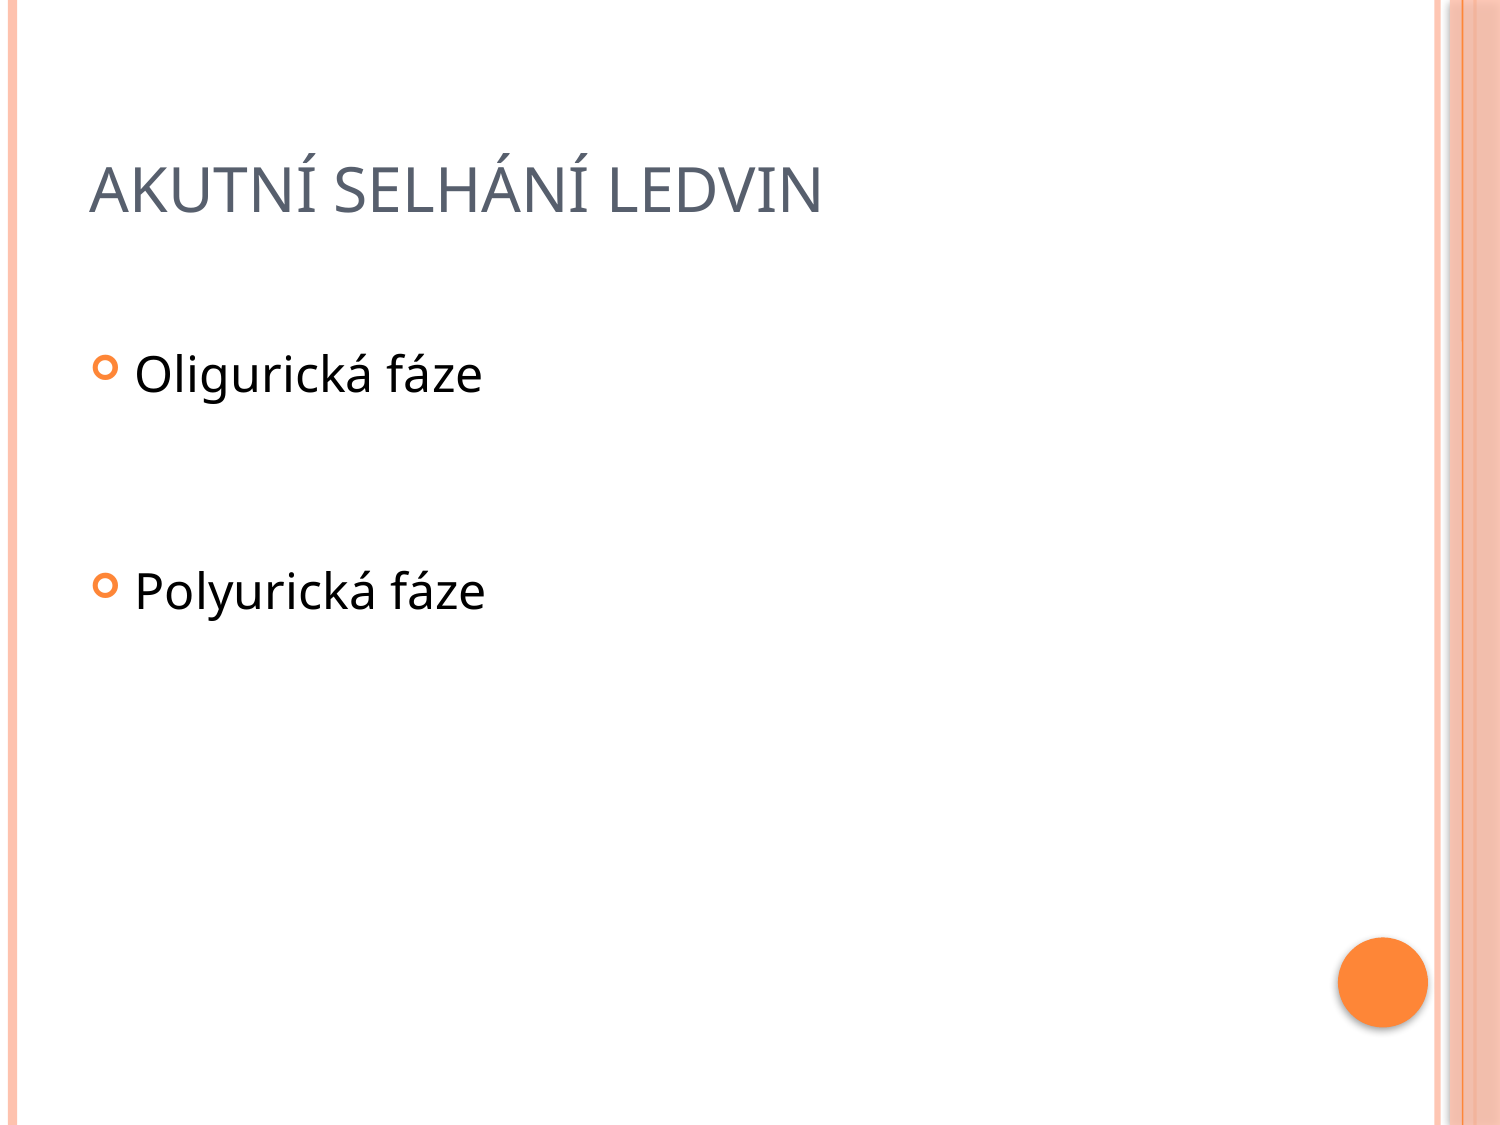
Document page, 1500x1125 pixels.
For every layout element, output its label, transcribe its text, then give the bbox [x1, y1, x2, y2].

list Oligurická fáze Polyurická fáze [75, 262, 1300, 1062]
title Akutní selhání ledvin [75, 45, 1300, 233]
